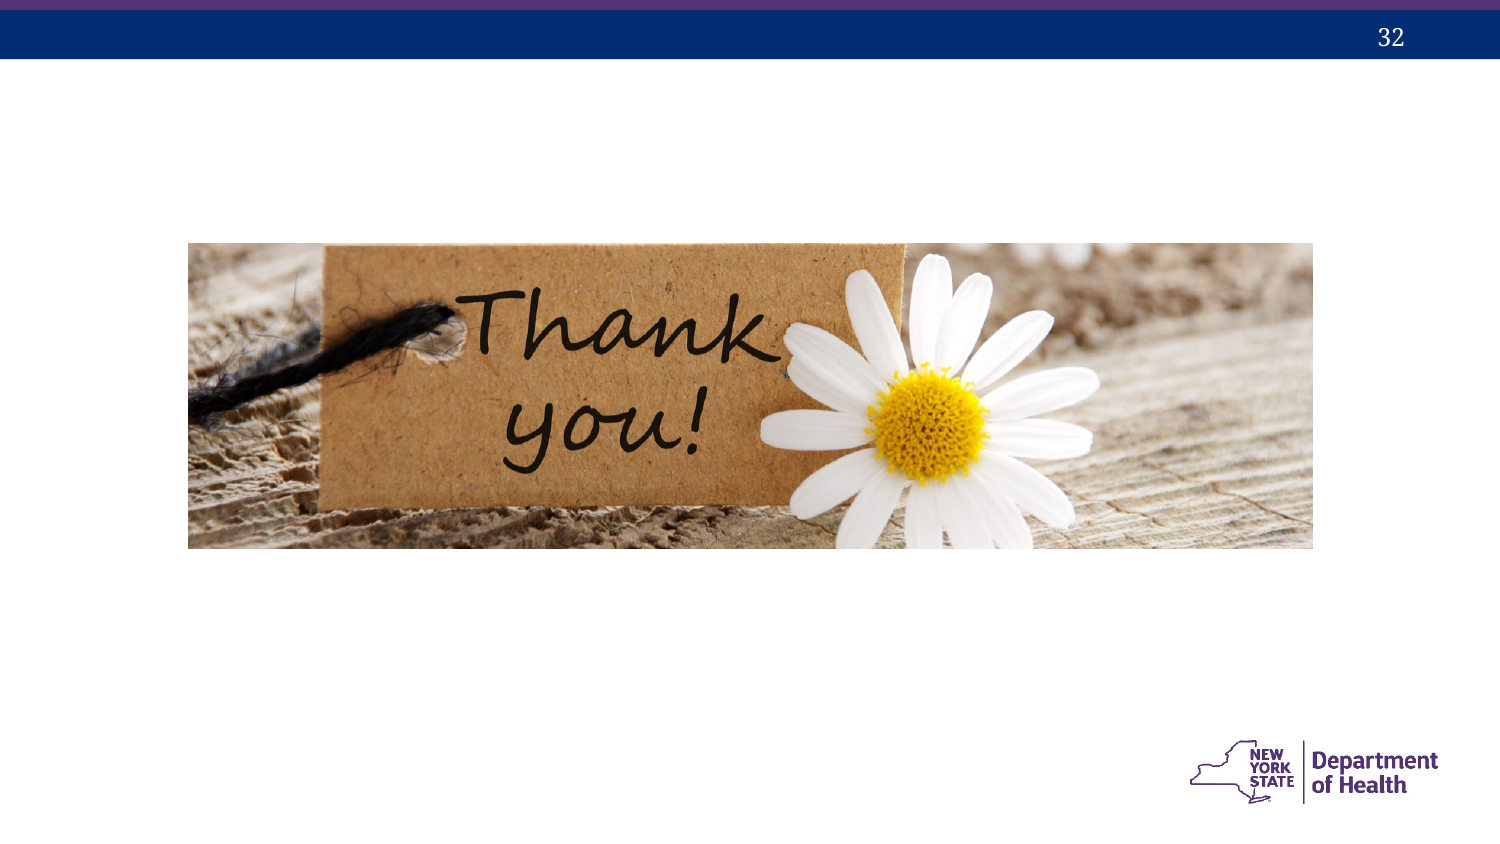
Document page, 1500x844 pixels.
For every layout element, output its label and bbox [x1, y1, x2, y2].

picture [187, 243, 1313, 550]
picture [1190, 740, 1438, 804]
